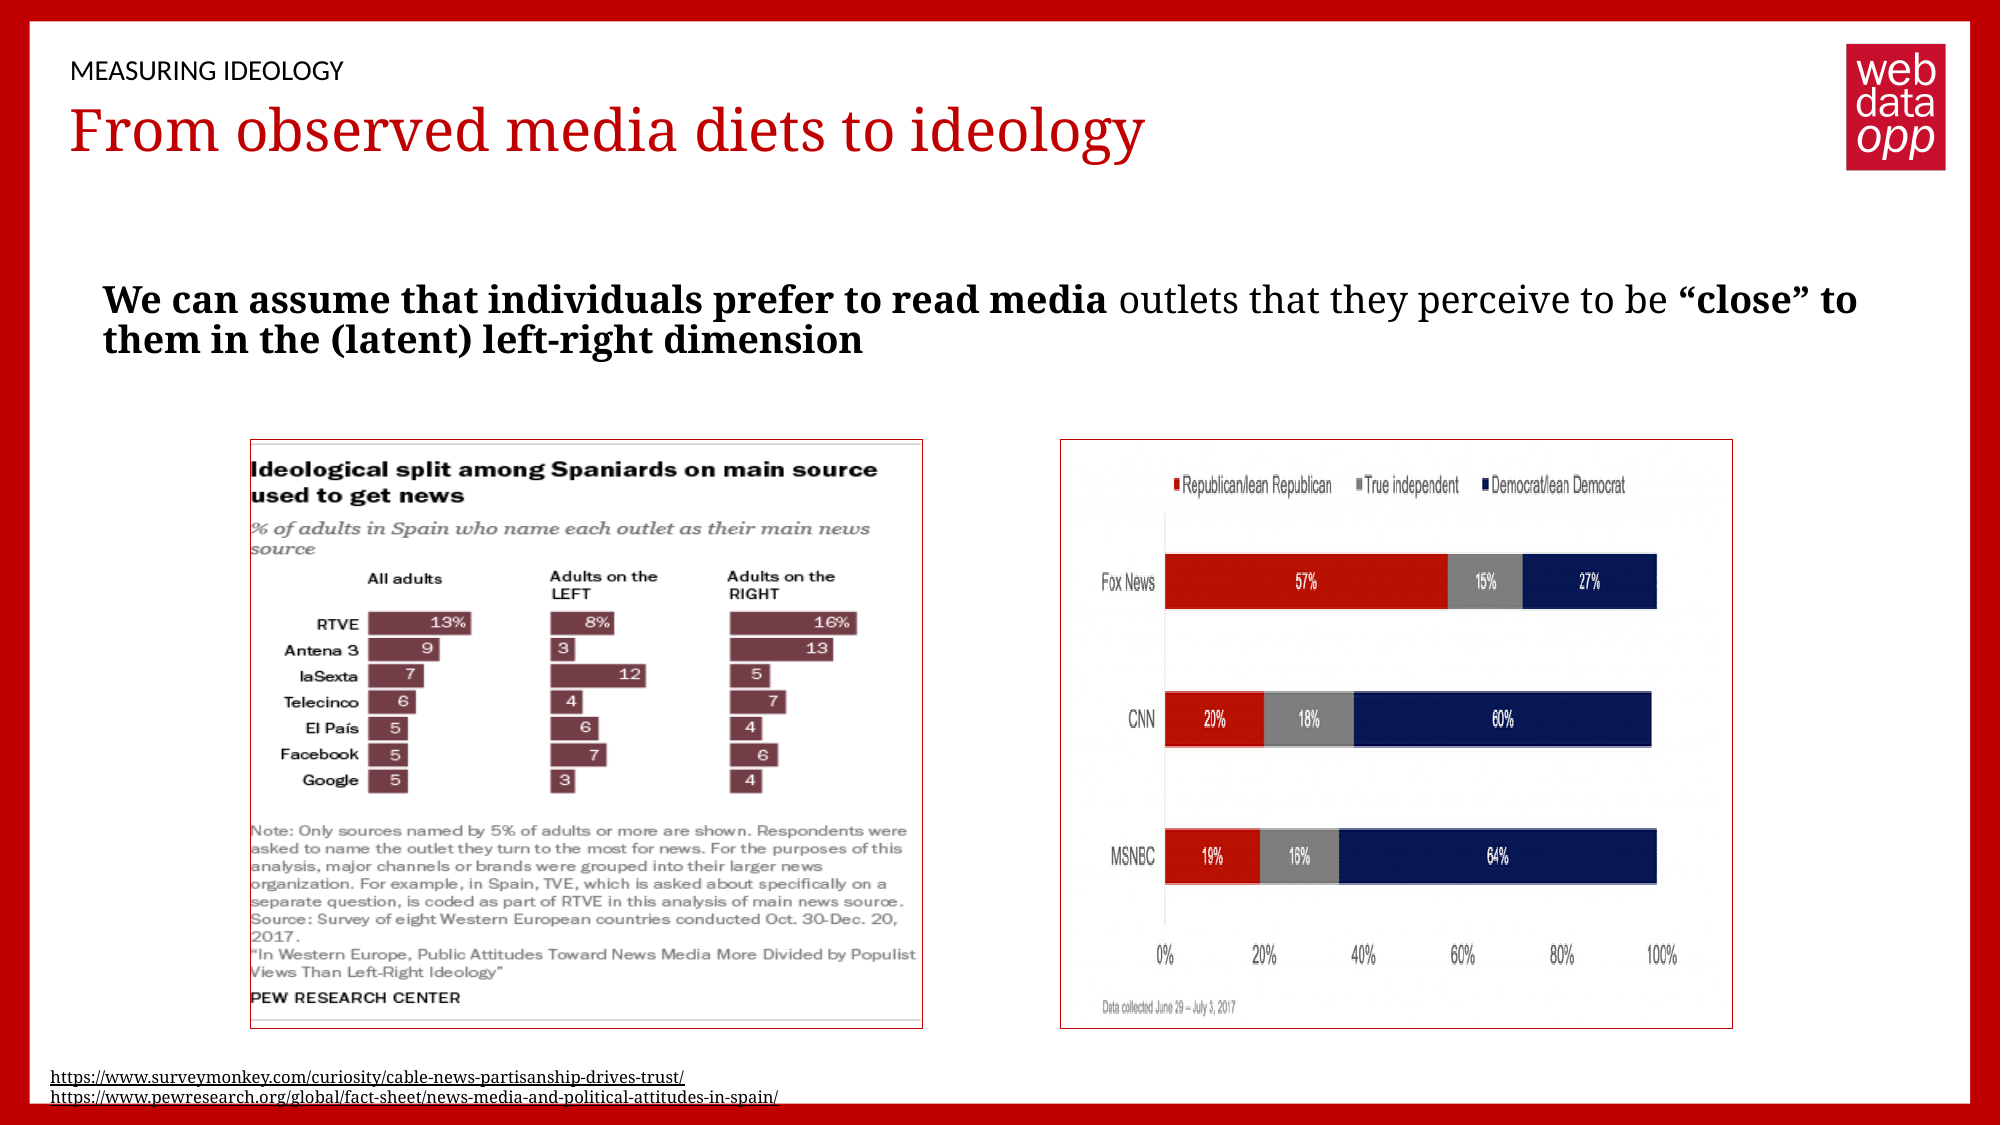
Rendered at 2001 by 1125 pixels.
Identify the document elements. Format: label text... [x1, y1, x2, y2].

picture [1060, 439, 1733, 1029]
picture [250, 439, 923, 1029]
title From observed media diets to ideology [54, 97, 1807, 169]
text_box https://www.surveymonkey.com/curiosity/cable-news-partisanship-drives-trust/ https://www.pewresearch.org/global/fact-sheet/news-media-and-political-attitudes-in-spain/ [35, 1059, 1861, 1125]
list We can assume that individuals prefer to read media outlets that they perceive to be “close” to them in the (latent) left-right dimension [87, 273, 1913, 1055]
list MEASURING IDEOLOGY [54, 48, 1747, 95]
picture [1845, 42, 1948, 174]
